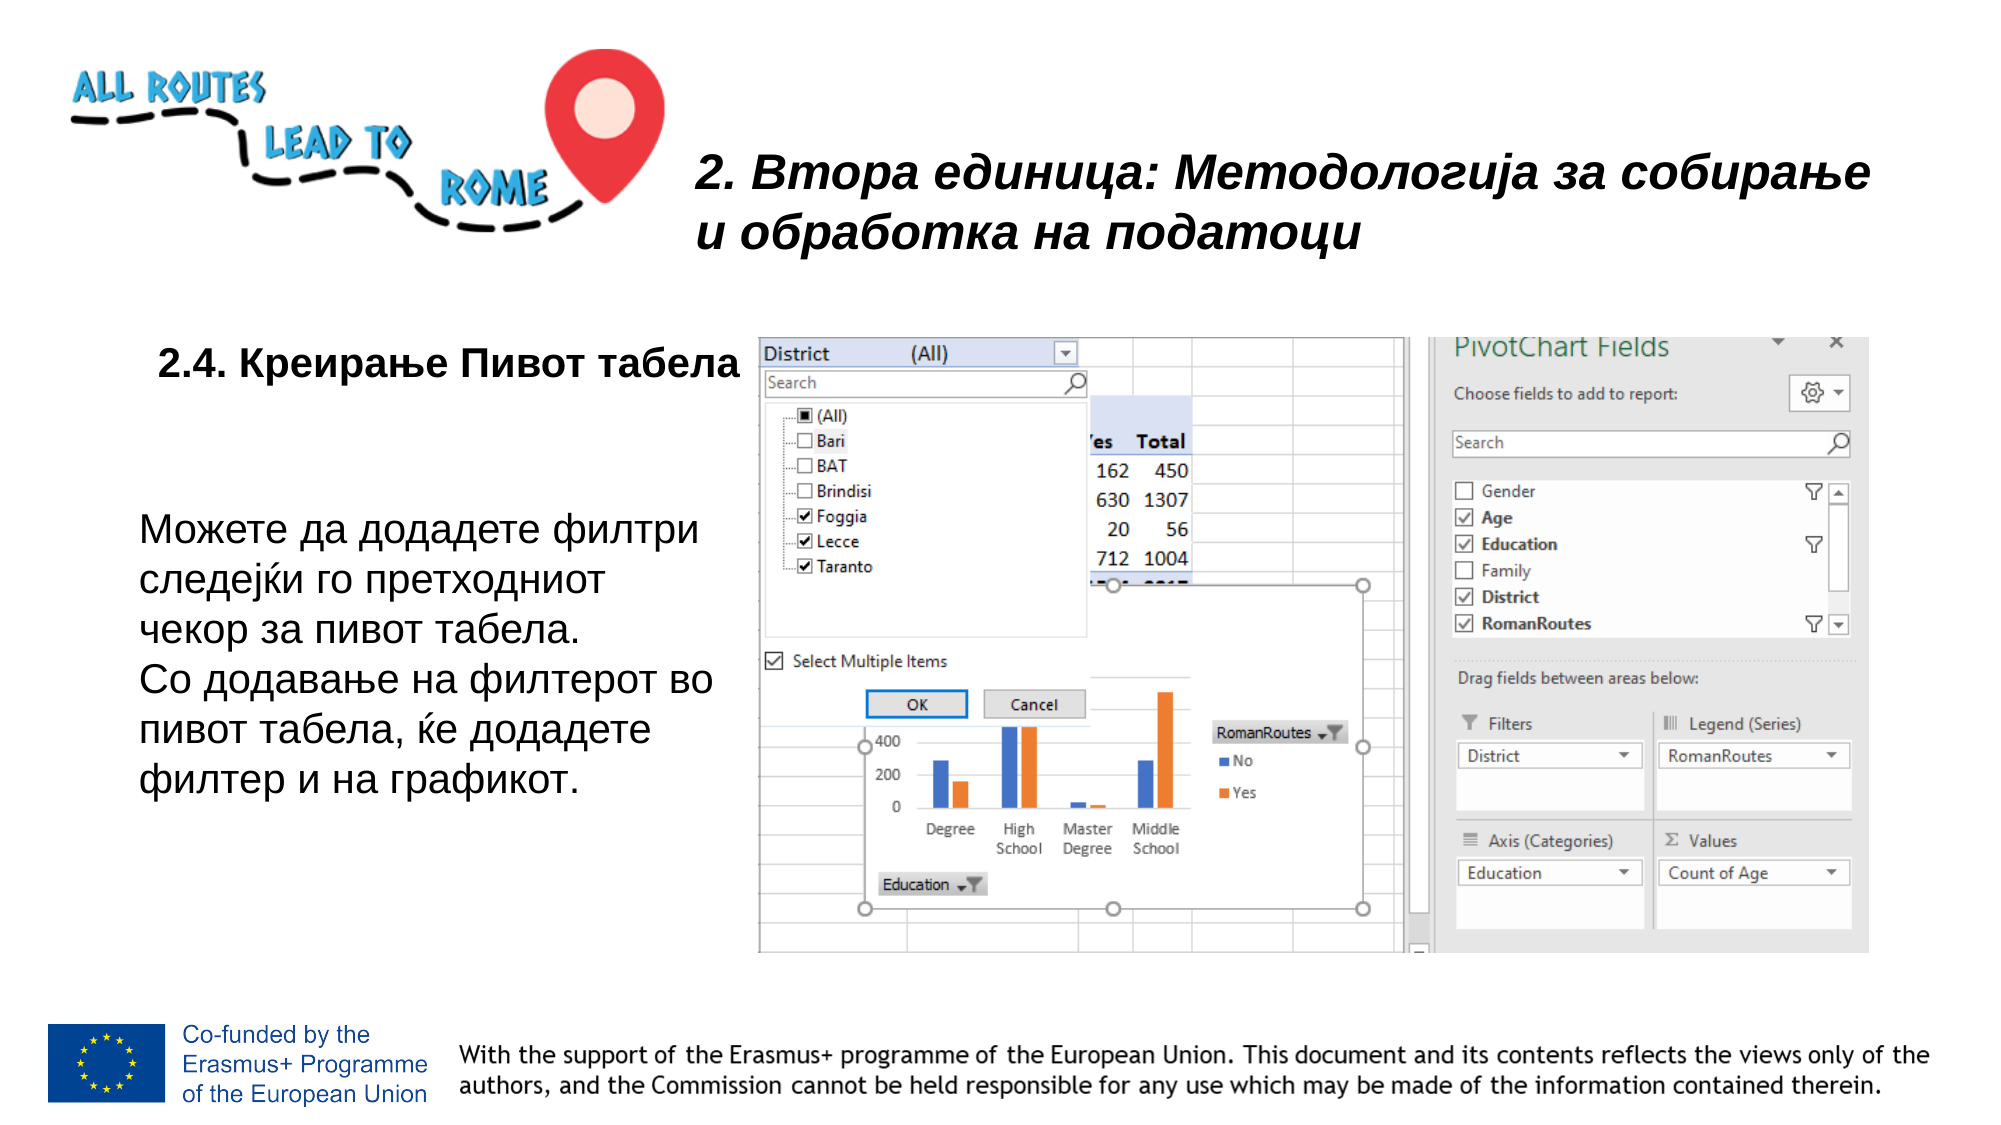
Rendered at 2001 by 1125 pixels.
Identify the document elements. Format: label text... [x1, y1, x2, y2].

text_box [758, 336, 1869, 953]
picture [47, 40, 689, 242]
text_box Можете да додадете филтри следејќи го претходниот чекор за пивот табела. Со додавање на филтерот во пивот табела, ќе додадете филтер и на графикот. [123, 386, 732, 1017]
text_box 2.4. Креирање Пивот табела [107, 328, 748, 415]
picture [47, 1023, 427, 1107]
text_box 2. Втора единица: Методологија за собирање и обработка на податоци [688, 71, 1890, 314]
picture [443, 1031, 1953, 1116]
